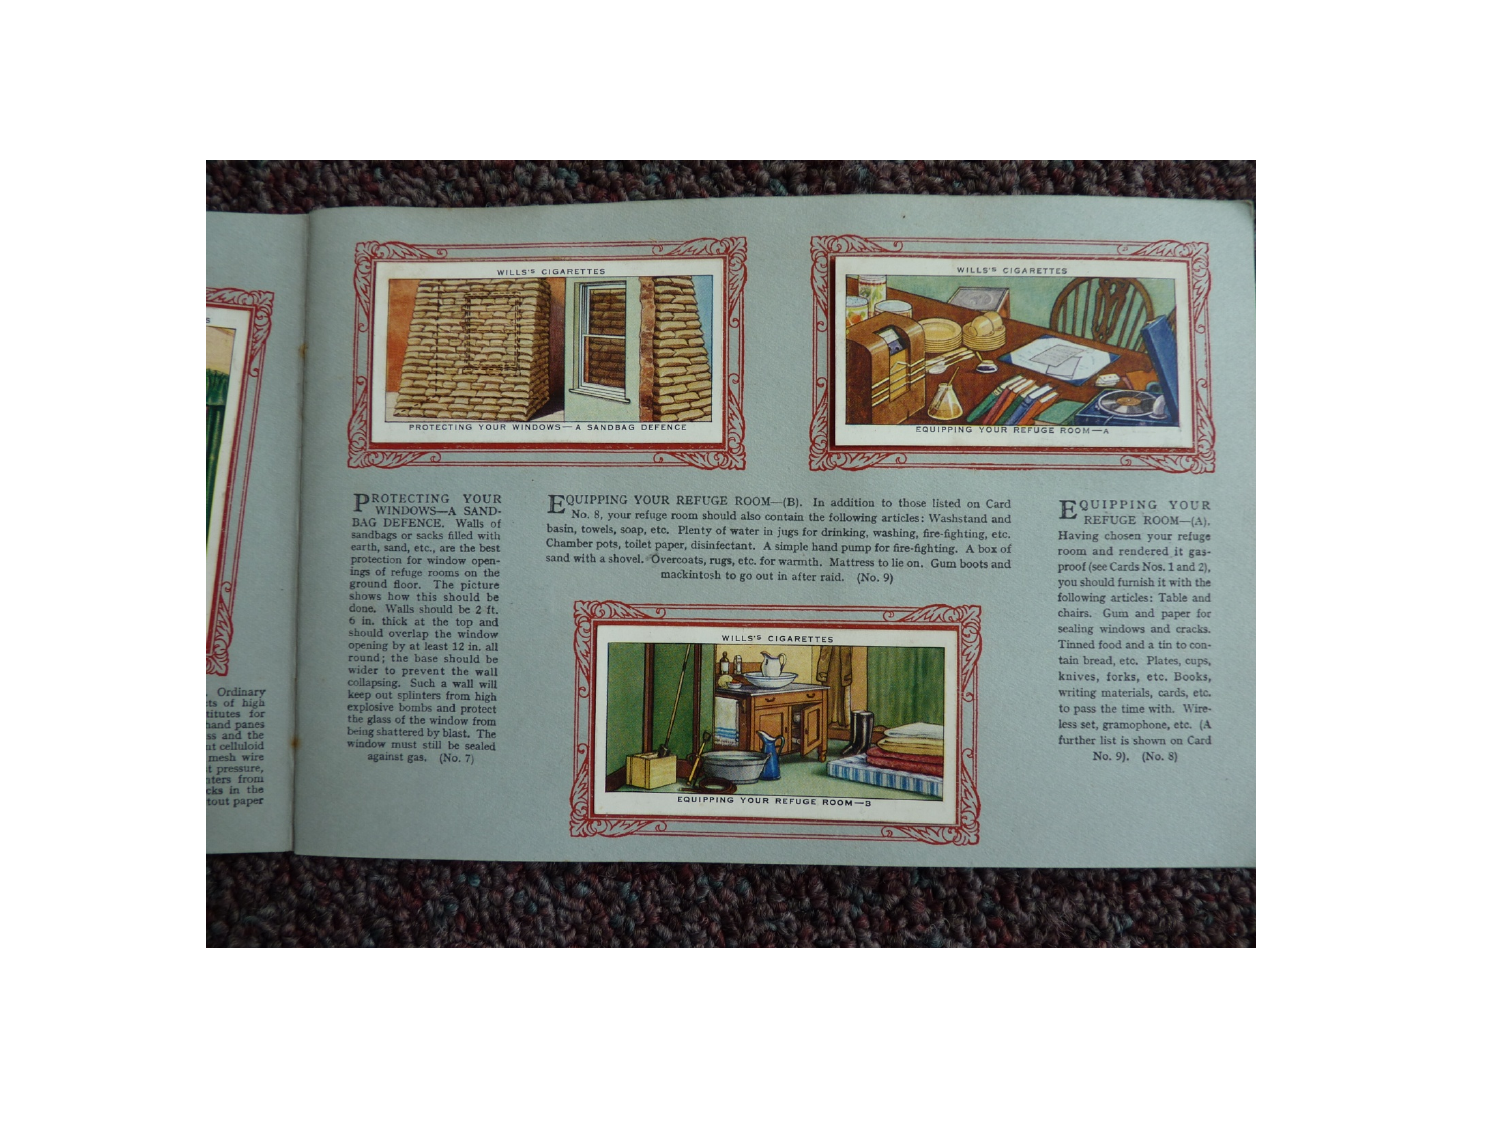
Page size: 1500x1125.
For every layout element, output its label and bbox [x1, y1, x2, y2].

picture [206, 160, 1257, 948]
